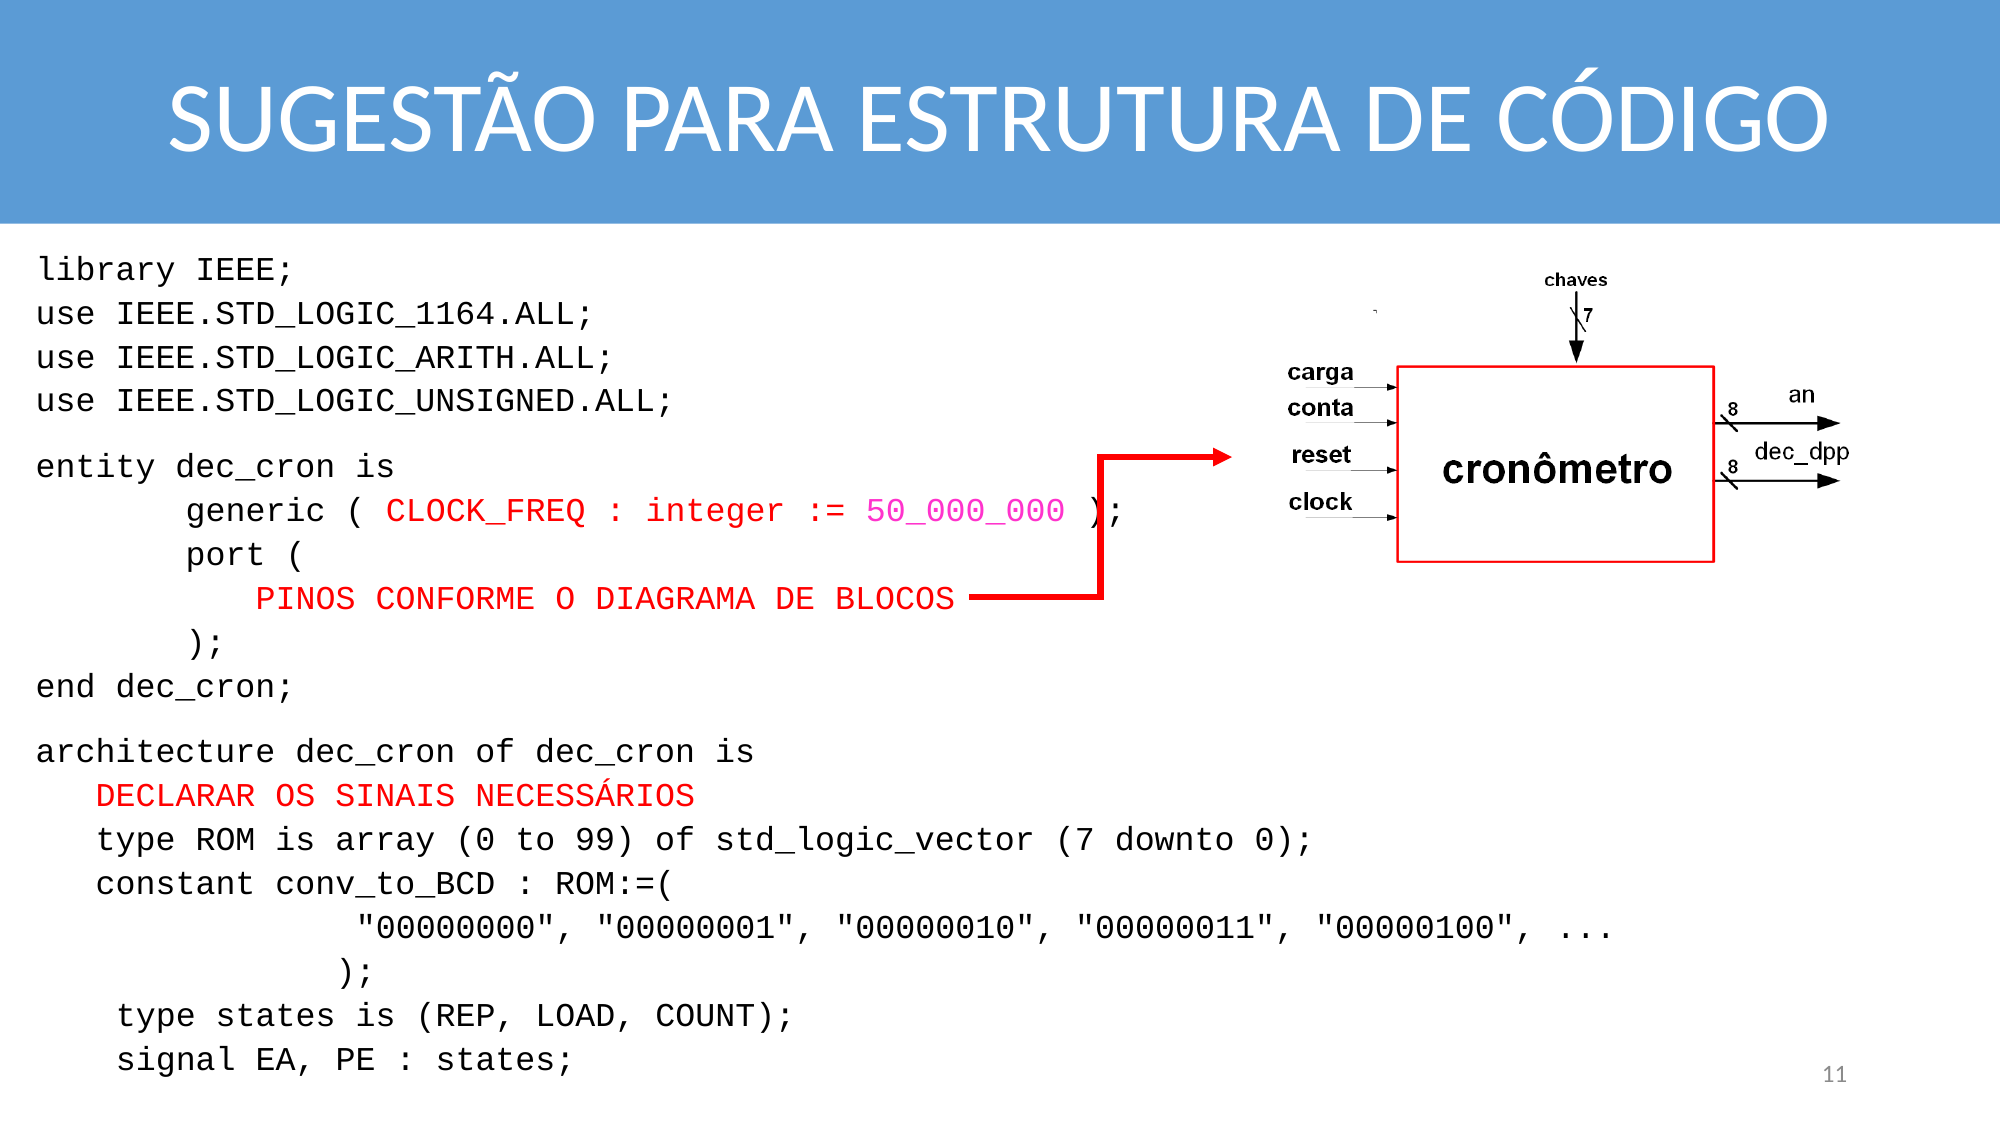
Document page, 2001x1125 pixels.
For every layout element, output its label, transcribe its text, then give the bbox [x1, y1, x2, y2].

picture [1274, 264, 1863, 563]
text_box SUGESTÃO PARA ESTRUTURA DE CÓDIGO [0, 0, 2000, 225]
slide_number 11 [1412, 1042, 1863, 1103]
text_box library IEEE; use IEEE.STD_LOGIC_1164.ALL; use IEEE.STD_LOGIC_ARITH.ALL; use IEEE.STD_LOGIC_UNSIGNED.ALL; entity dec_cron is generic ( CLOCK_FREQ : integer := 50_000_000 ); port ( PINOS CONFORME O DIAGRAMA DE BLOCOS ); end dec_cron; architecture dec_cron of dec_cron is DECLARAR OS SINAIS NECESSÁRIOS type ROM is array (0 to 99) of std_logic_vector (7 downto 0); constant conv_to_BCD : ROM:=( "00000000", "00000001", "00000010", "00000011", "00000100", ... ); type states is (REP, LOAD, COUNT); signal EA, PE : states; [20, 235, 1876, 1084]
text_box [968, 457, 1232, 597]
